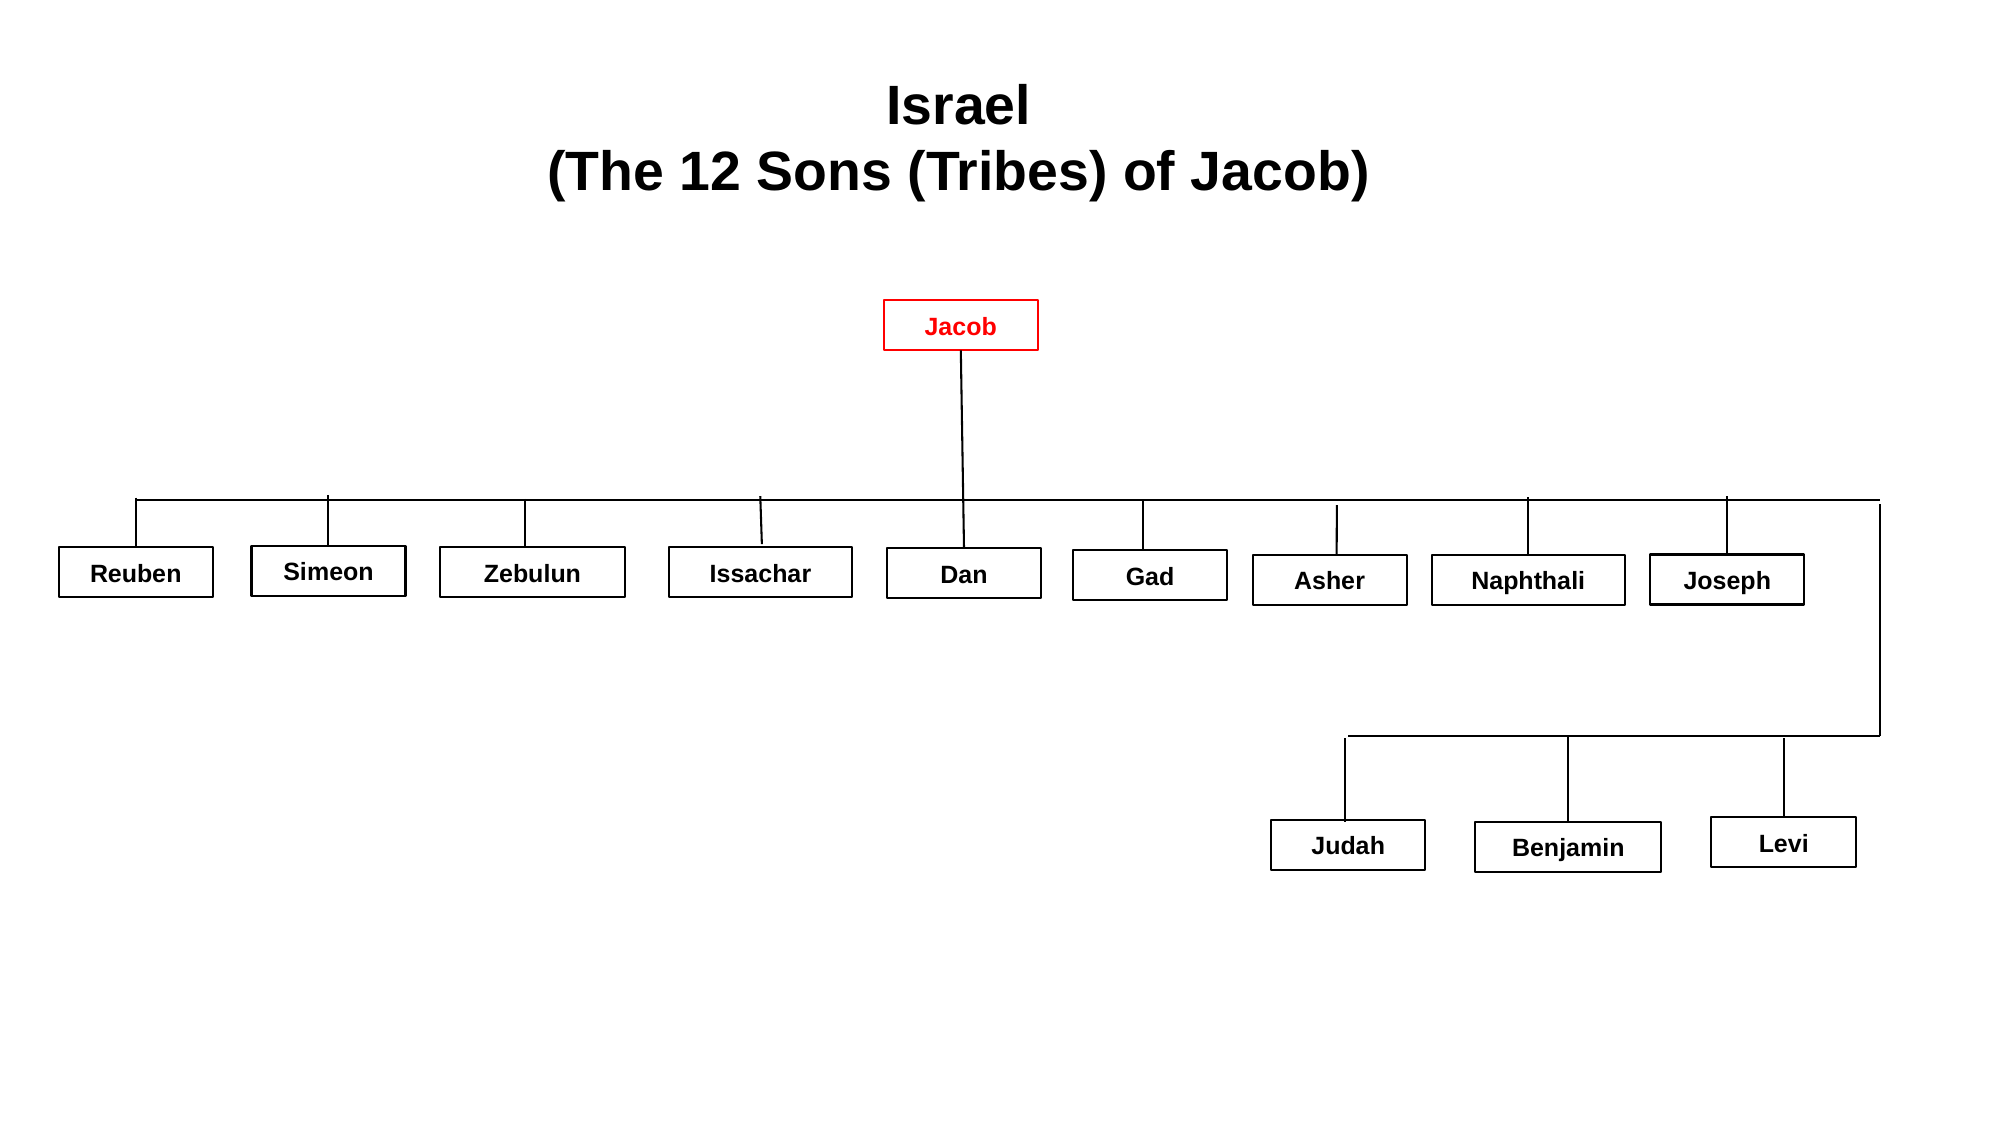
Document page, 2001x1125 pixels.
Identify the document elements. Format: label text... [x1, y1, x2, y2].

text_box Asher [1252, 554, 1407, 605]
text_box Gad [1073, 549, 1228, 600]
text_box Dan [887, 548, 1042, 599]
text_box Simeon [251, 545, 406, 596]
text_box Judah [1271, 819, 1426, 870]
text_box Reuben [58, 547, 213, 597]
text_box Naphthali [1432, 554, 1625, 605]
text_box Joseph [1650, 554, 1805, 605]
text_box Benjamin [1475, 821, 1662, 872]
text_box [960, 350, 964, 549]
text_box Issachar [669, 547, 853, 597]
text_box Israel (The 12 Sons (Tribes) of Jacob) [492, 45, 1426, 225]
text_box Jacob [883, 300, 1038, 351]
text_box Levi [1711, 817, 1857, 868]
text_box Zebulun [440, 547, 625, 597]
